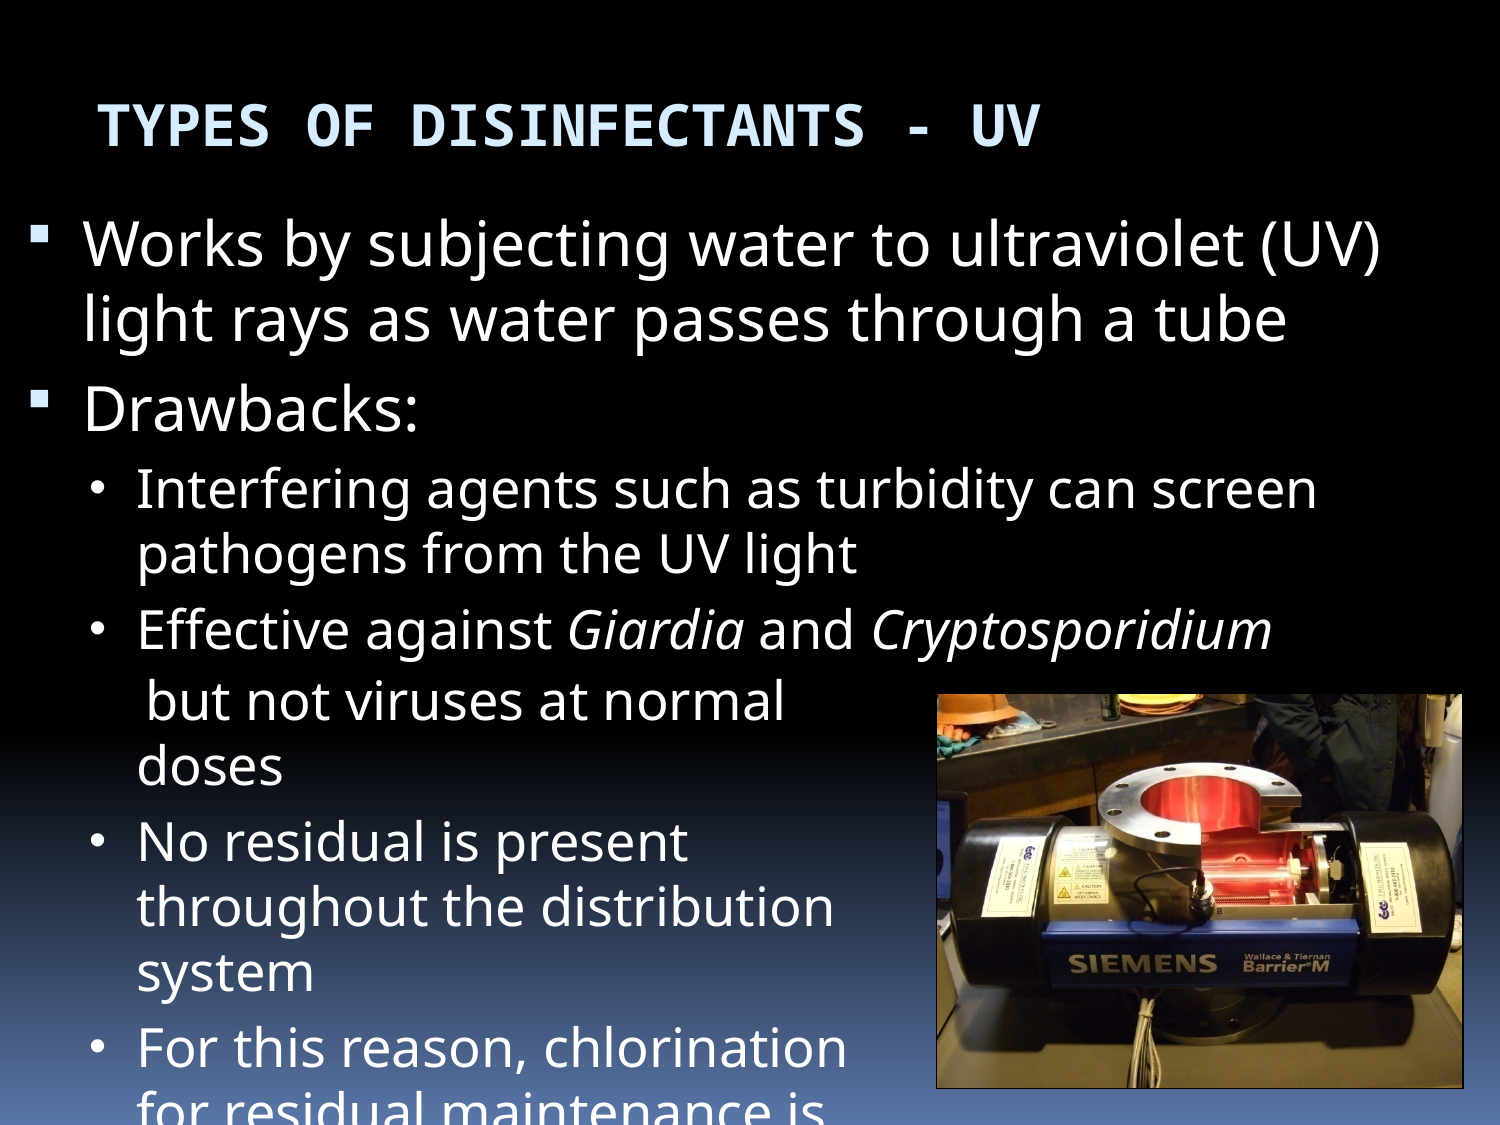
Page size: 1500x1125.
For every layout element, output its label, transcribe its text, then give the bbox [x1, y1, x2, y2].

text_box Works by subjecting water to ultraviolet (UV) light rays as water passes through a tube Drawbacks: Interfering agents such as turbidity can screen pathogens from the UV light Effective against Giardia and Cryptosporidium [0, 196, 1438, 972]
text_box but not viruses at normal doses No residual is present throughout the distribution system For this reason, chlorination for residual maintenance is required when UV is used [0, 659, 925, 1125]
picture [936, 693, 1463, 1088]
text_box Types of Disinfectants - UV [81, 80, 1450, 166]
